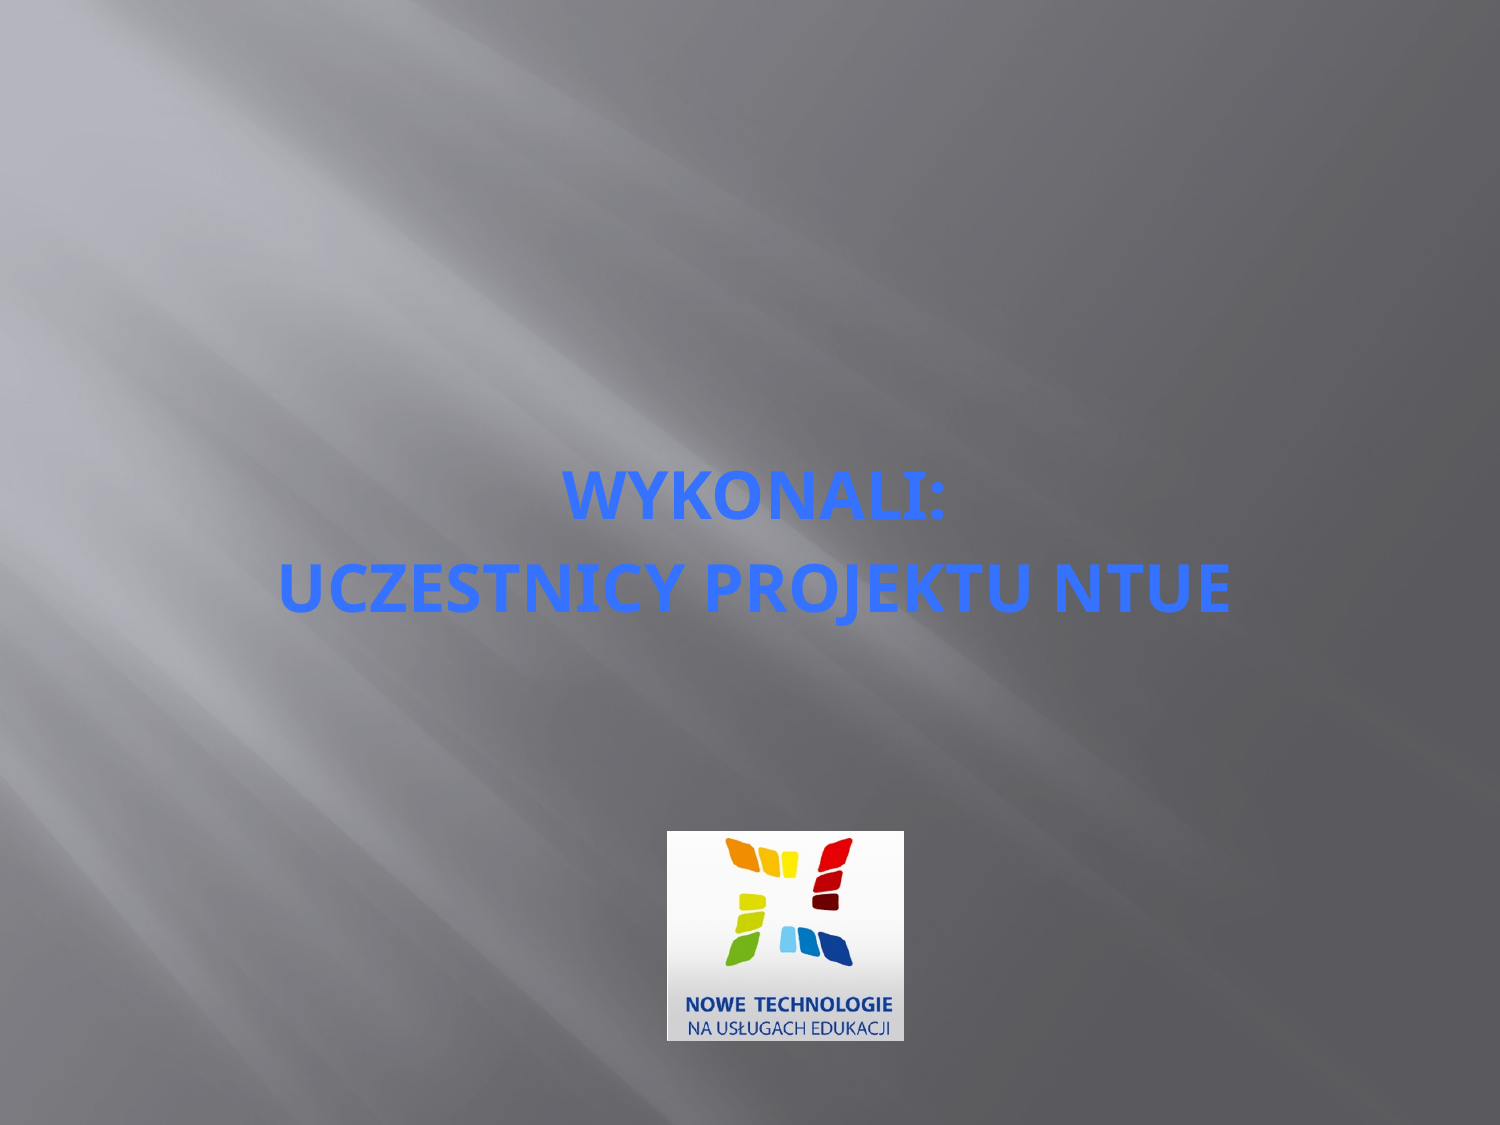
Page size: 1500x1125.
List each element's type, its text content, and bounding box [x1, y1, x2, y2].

text_box Wykonali: Uczestnicy projektu NTUE [58, 445, 1453, 668]
picture [667, 831, 904, 1041]
